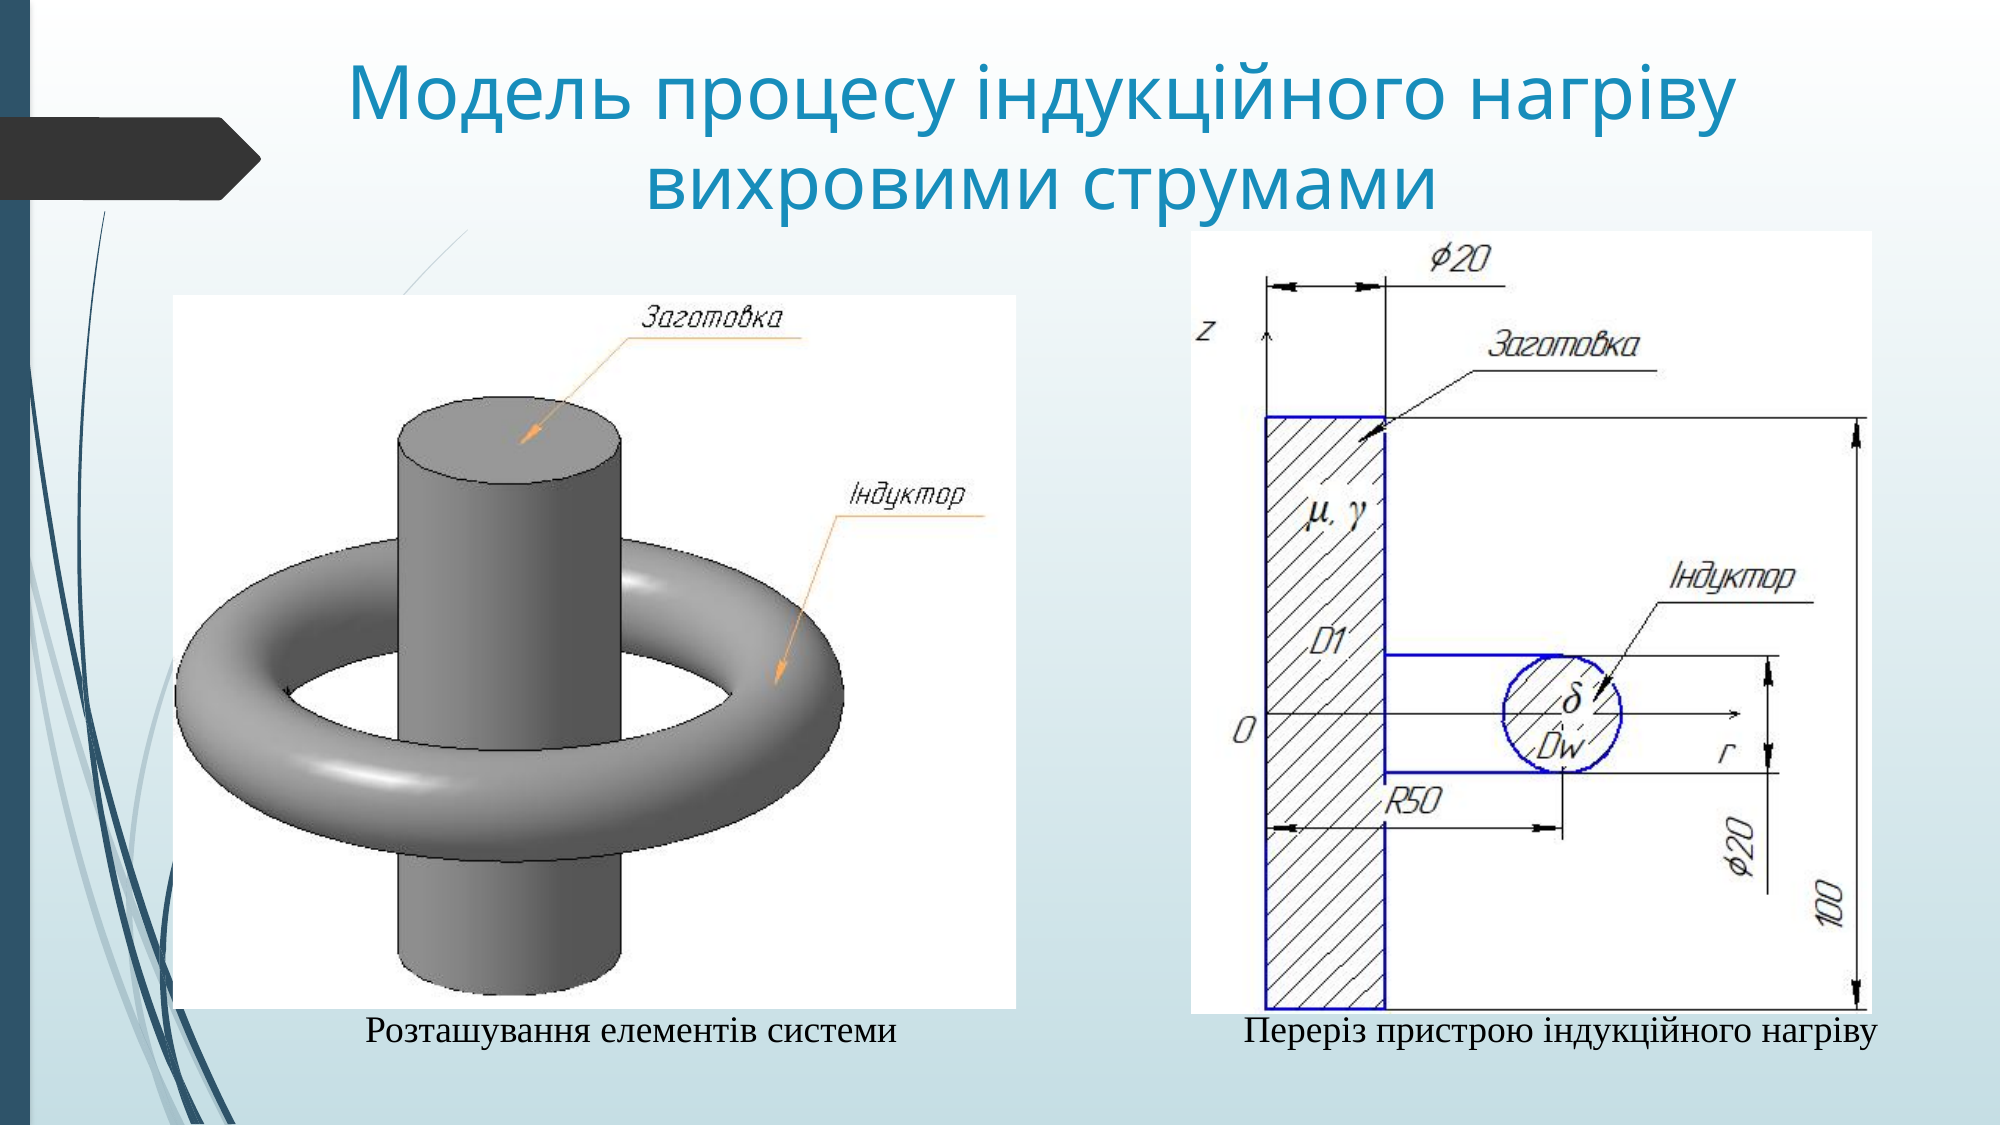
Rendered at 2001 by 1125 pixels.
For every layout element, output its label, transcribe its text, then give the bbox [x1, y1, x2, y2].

picture [1191, 231, 1872, 1014]
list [172, 294, 1017, 1010]
text_box Переріз пристрою індукційного нагріву [1228, 998, 1894, 1058]
title Модель процесу індукційного нагріву вихровими струмами [210, 37, 1875, 248]
text_box Розташування елементів системи [350, 1017, 914, 1058]
